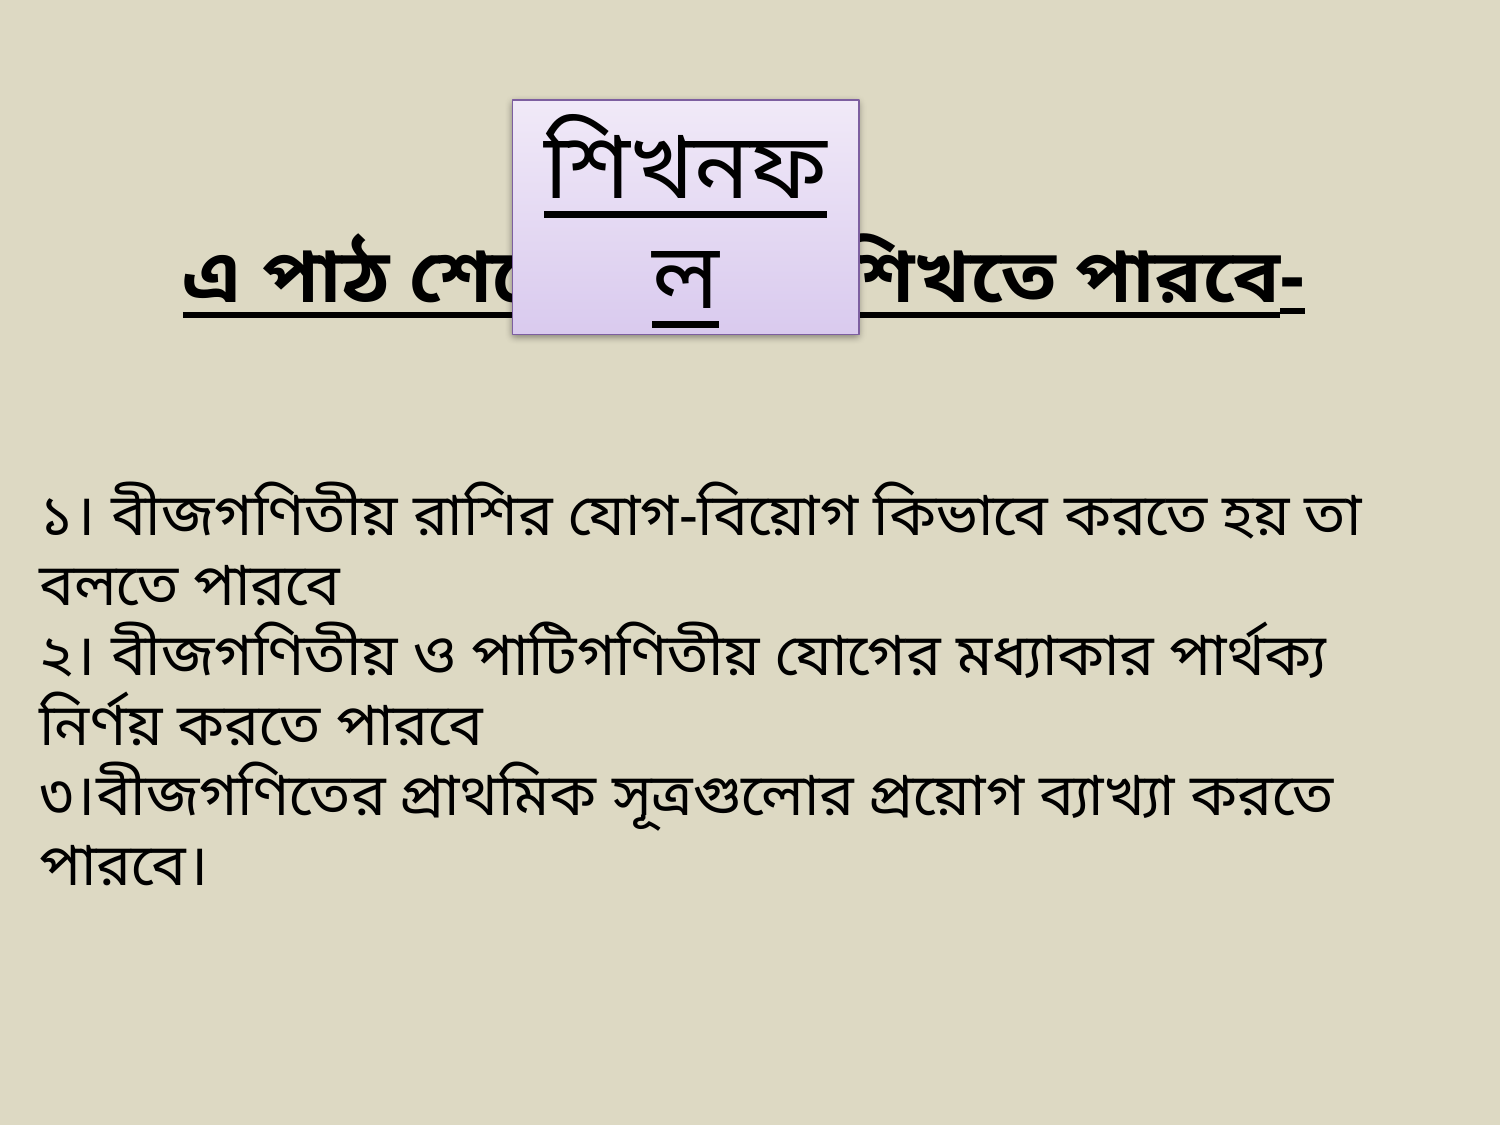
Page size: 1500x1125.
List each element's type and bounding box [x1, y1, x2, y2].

text_box [24, 12, 1463, 1113]
